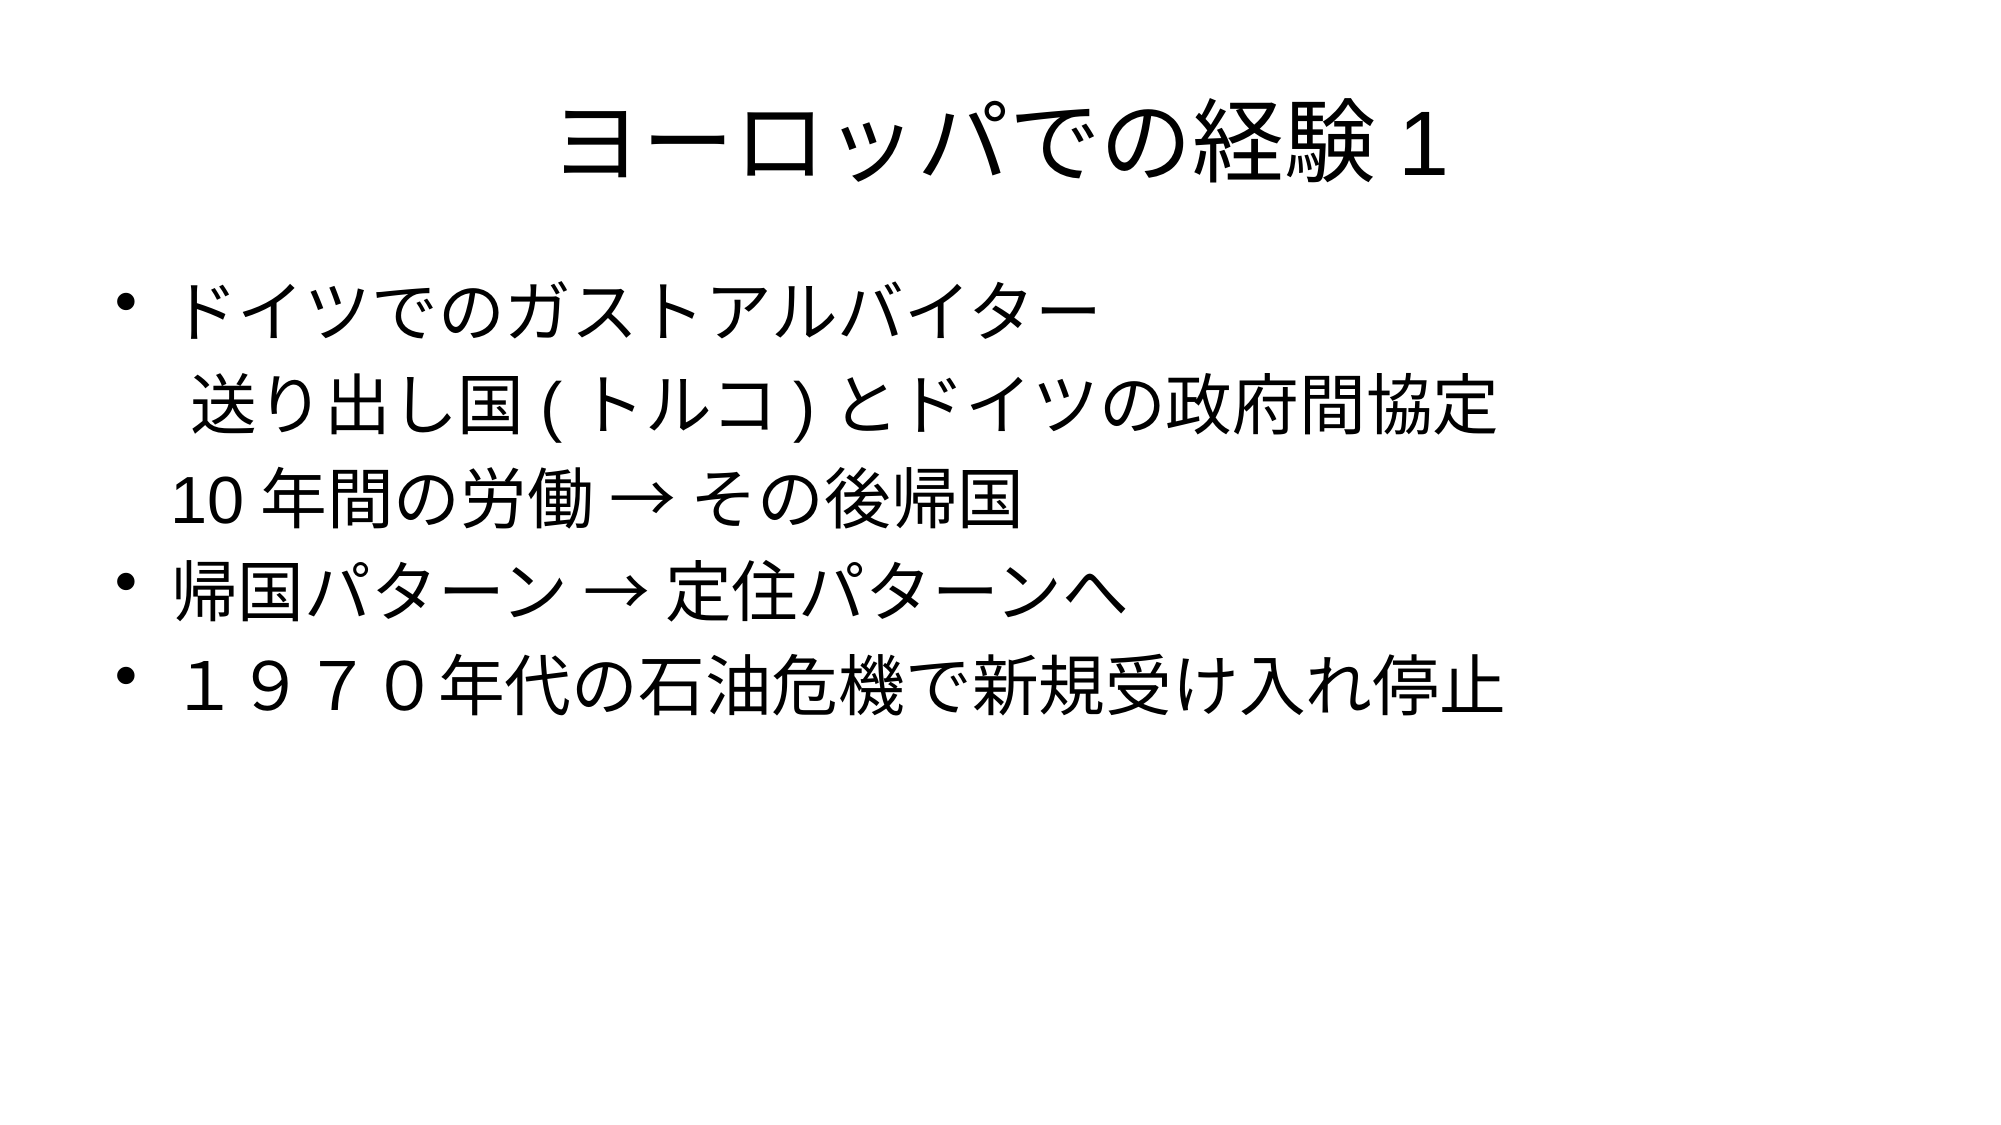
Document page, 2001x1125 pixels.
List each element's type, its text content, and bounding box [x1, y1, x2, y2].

title ヨーロッパでの経験1 [99, 44, 1901, 233]
list ドイツでのガストアルバイター 送り出し国(トルコ)とドイツの政府間協定 10年間の労働 → その後帰国 帰国パターン → 定住パターンへ １９７０年代の石油危機で新規受け入れ停止 [99, 262, 1901, 1006]
